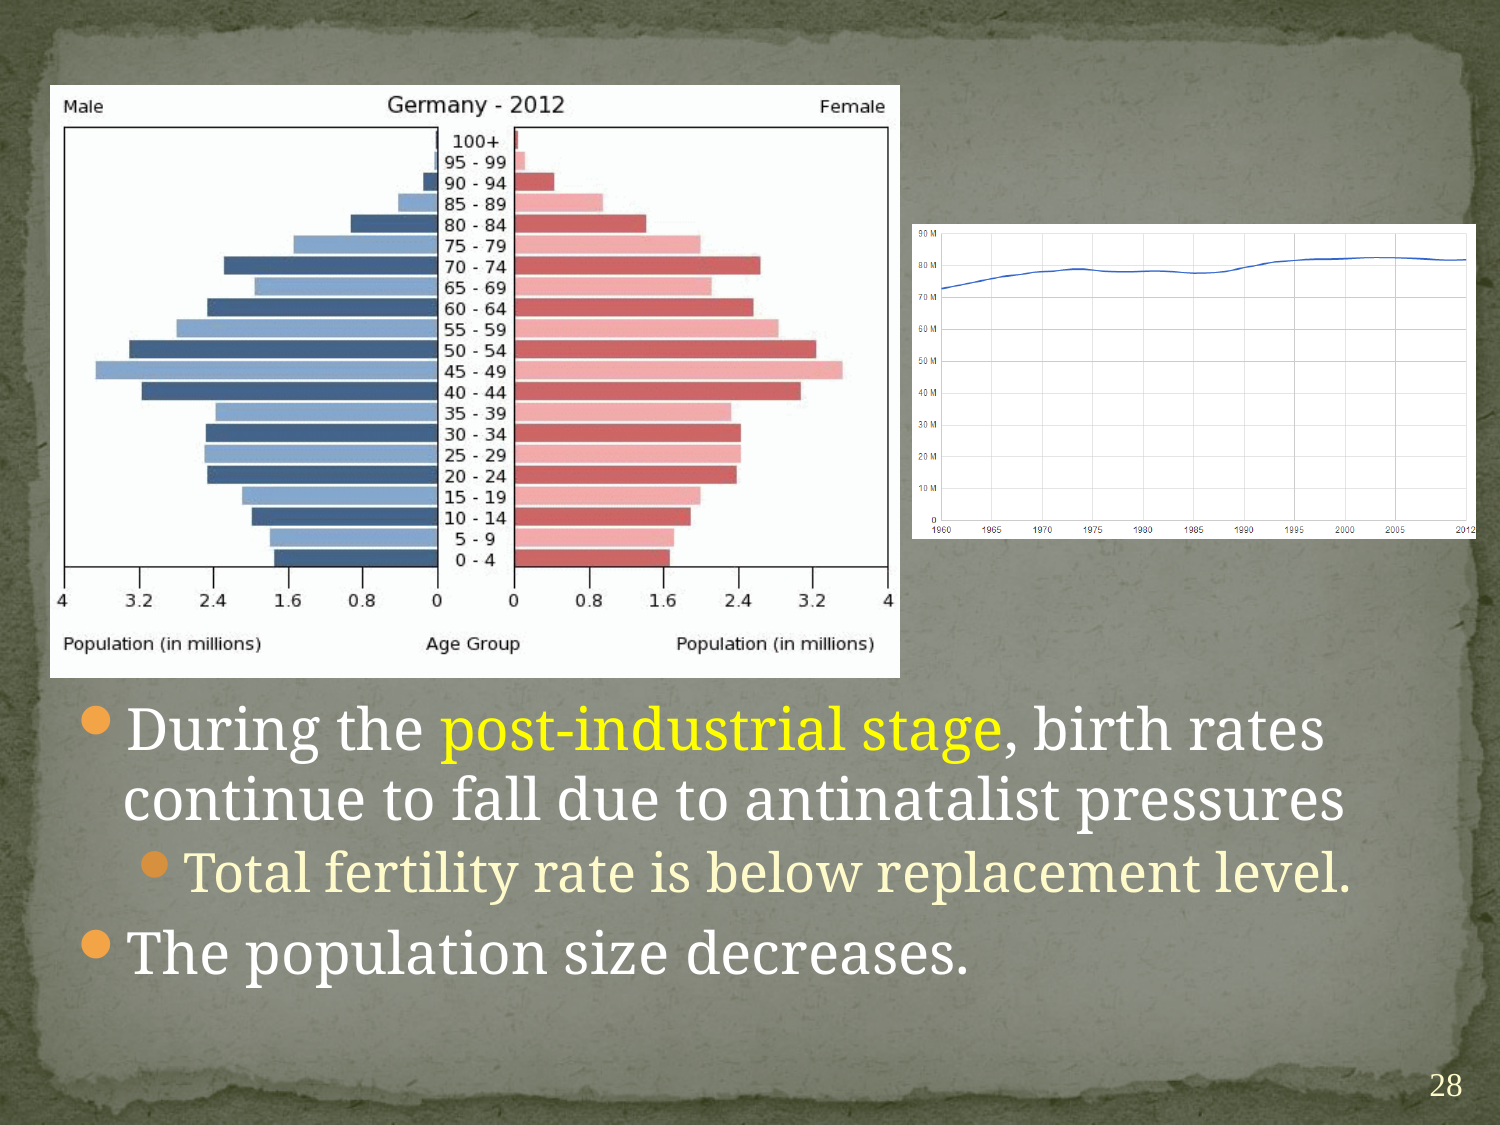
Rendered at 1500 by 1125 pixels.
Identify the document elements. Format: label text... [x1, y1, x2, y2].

slide_number 28 [1396, 1046, 1496, 1121]
list During the post-industrial stage, birth rates continue to fall due to antinatalist pressures Total fertility rate is below replacement level. The population size decreases. [62, 684, 1450, 1125]
picture [912, 224, 1476, 539]
picture [50, 85, 900, 678]
